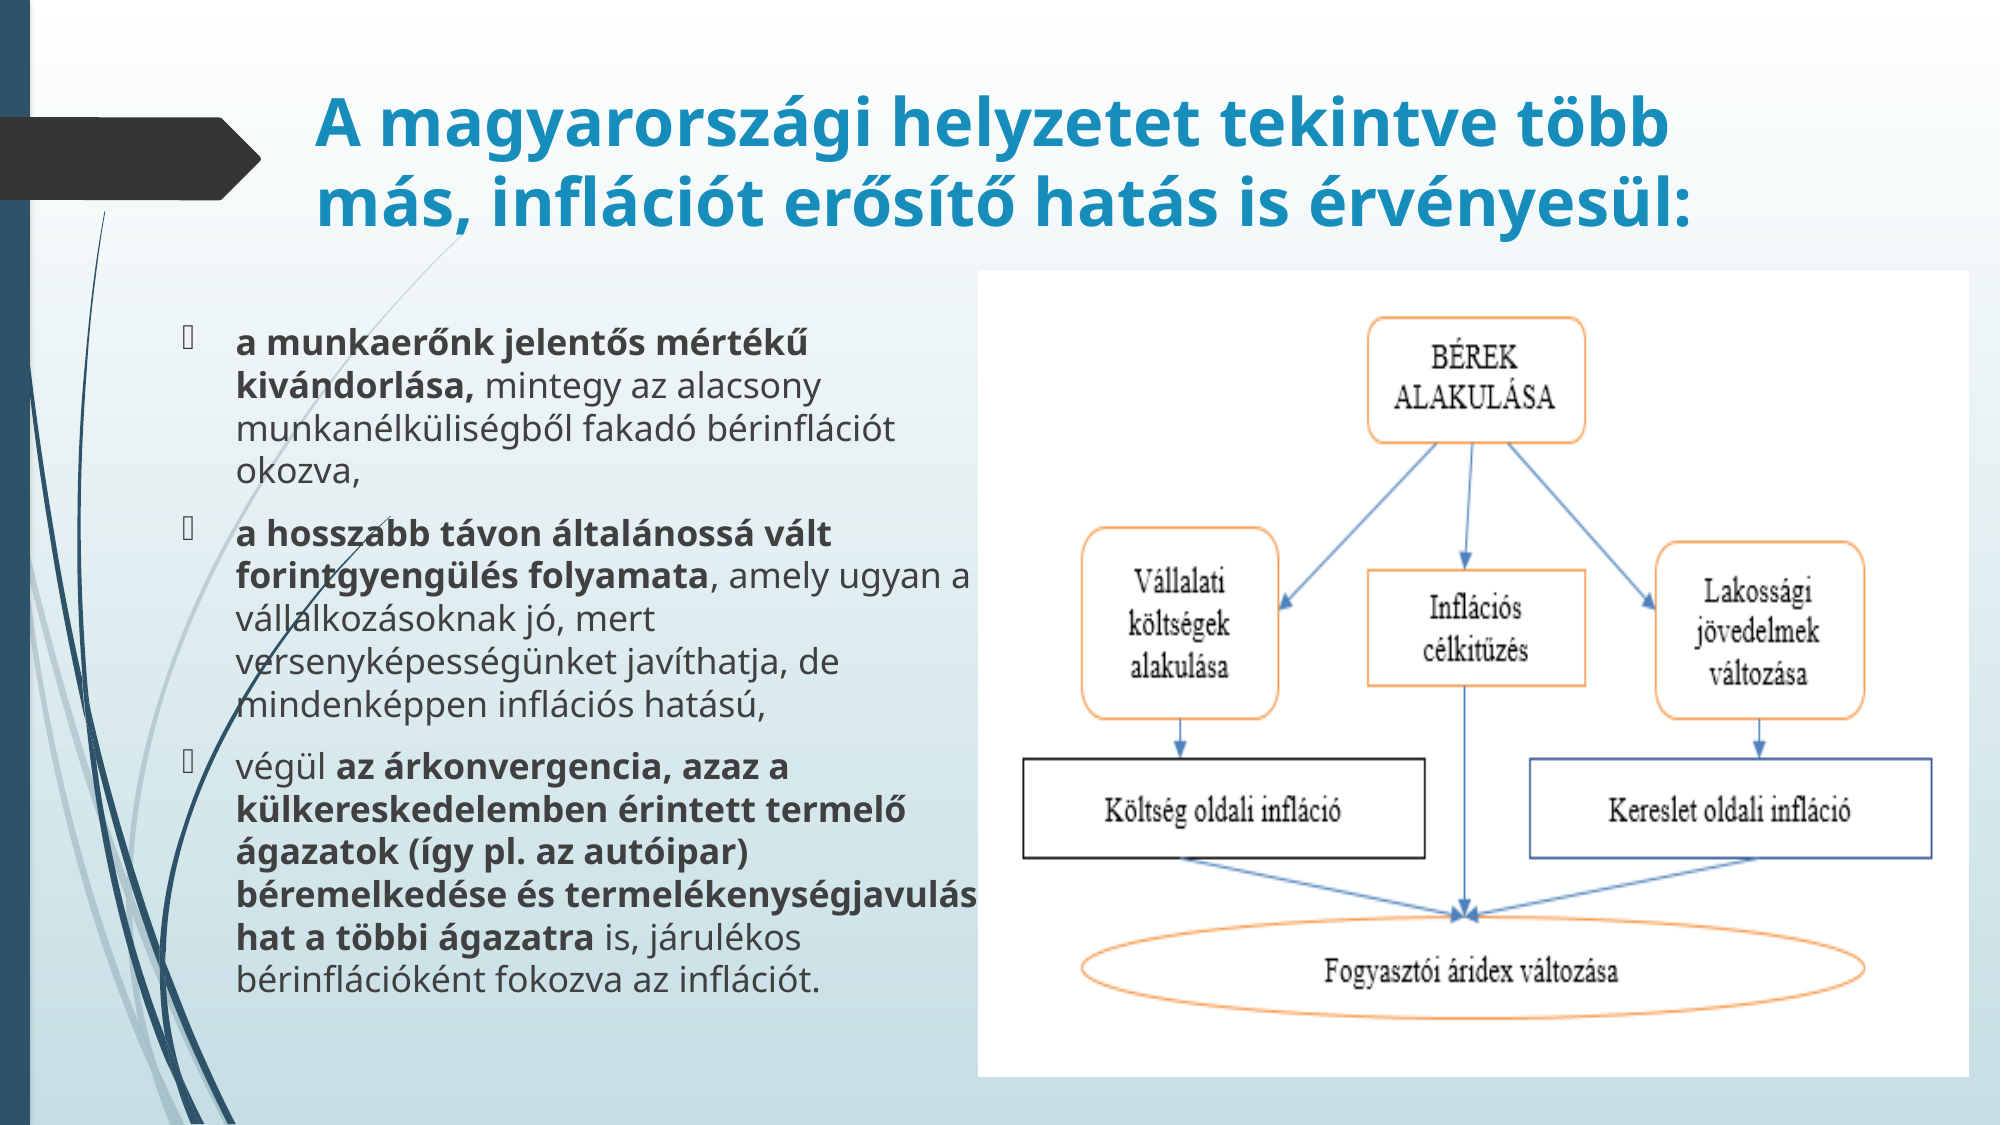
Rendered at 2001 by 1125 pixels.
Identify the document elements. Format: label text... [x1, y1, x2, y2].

title A magyarországi helyzetet tekintve több más, inflációt erősítő hatás is érvényesül: [300, 72, 1857, 283]
picture [978, 270, 1970, 1077]
list a munkaerőnk jelentős mértékű kivándorlása, mintegy az alacsony munkanélküliségből fakadó bérinflációt okozva, a hosszabb távon általánossá vált forintgyengülés folyamata, amely ugyan a vállalkozásoknak jó, mert versenyképességünket javíthatja, de mindenképpen inflációs hatású, végül az árkonvergencia, azaz a külkereskedelemben érintett termelő ágazatok (így pl. az autóipar) béremelkedése és termelékenységjavulása hat a többi ágazatra is, járulékos bérinflációként fokozva az inflációt. [167, 312, 973, 1053]
